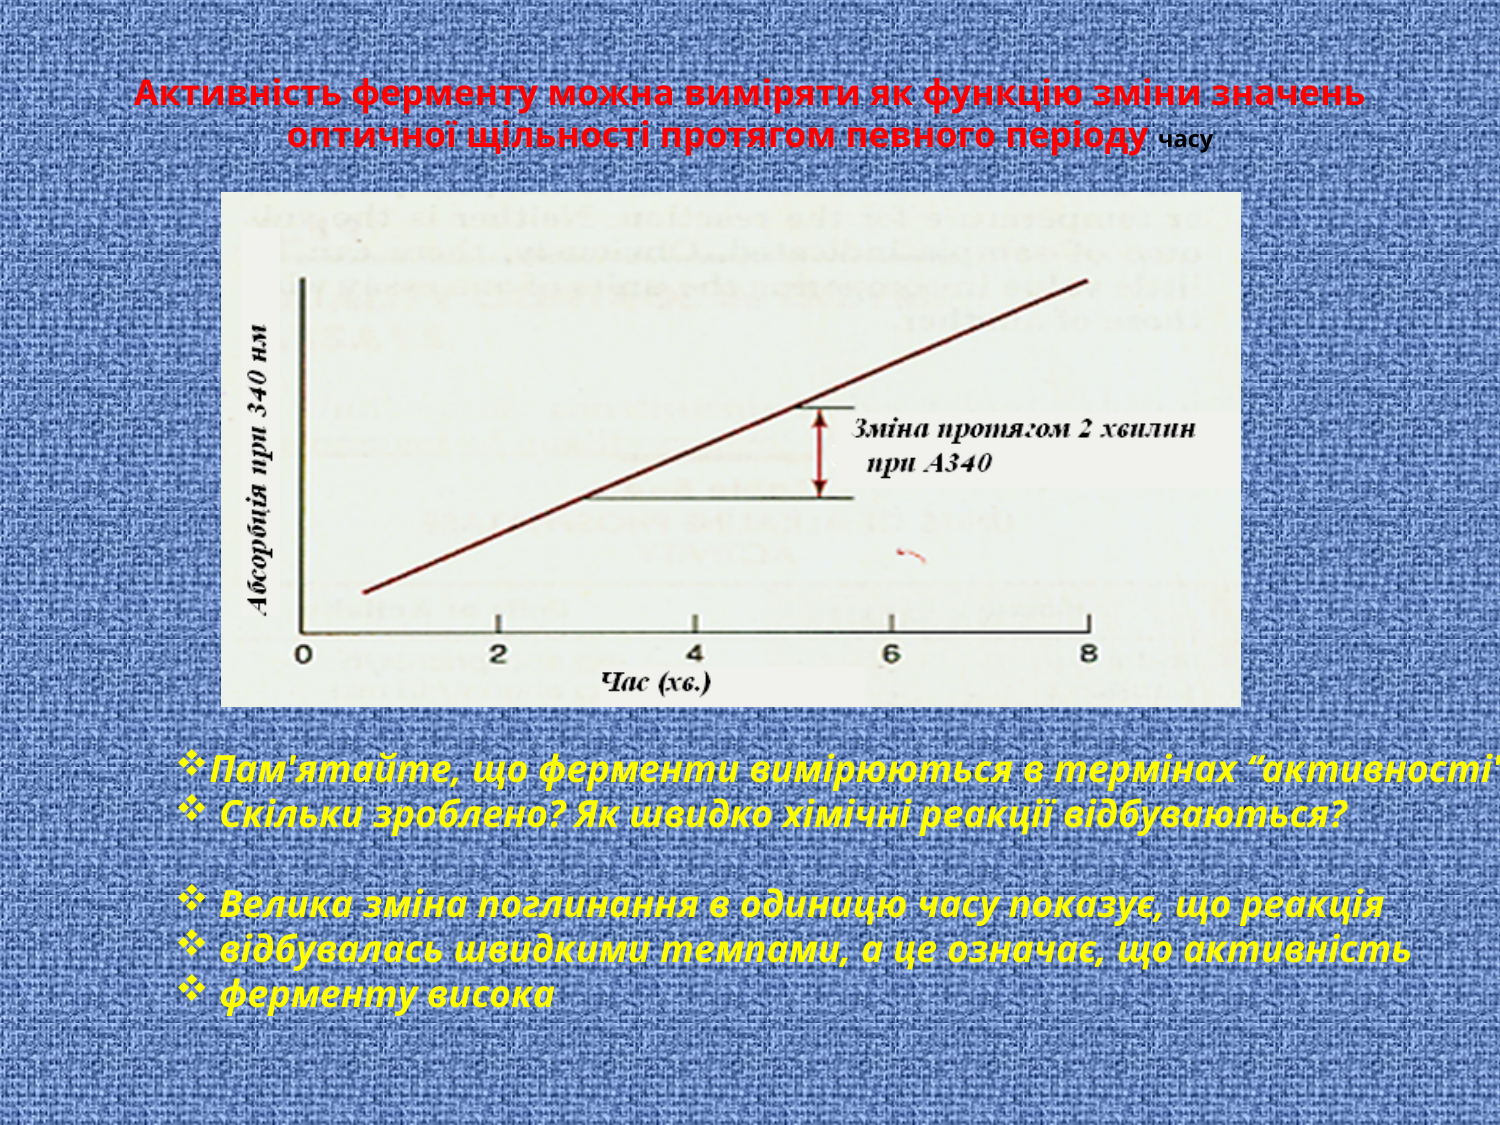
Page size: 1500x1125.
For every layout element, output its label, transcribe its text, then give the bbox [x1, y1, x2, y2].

picture [0, 0, 1500, 1125]
text_box Пам'ятайте, що ферменти вимірюються в термінах “активності" Скільки зроблено? Як швидко хімічні реакції відбуваються? Велика зміна поглинання в одиницю часу показує, що реакція відбувалась швидкими темпами, а це означає, що активність ферменту висока [160, 737, 1500, 1023]
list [221, 192, 1241, 708]
title Активність ферменту можна виміряти як функцію зміни значень оптичної щільності протягом певного періоду часу [112, 62, 1388, 163]
slide_number 10 [1299, 1052, 1425, 1113]
